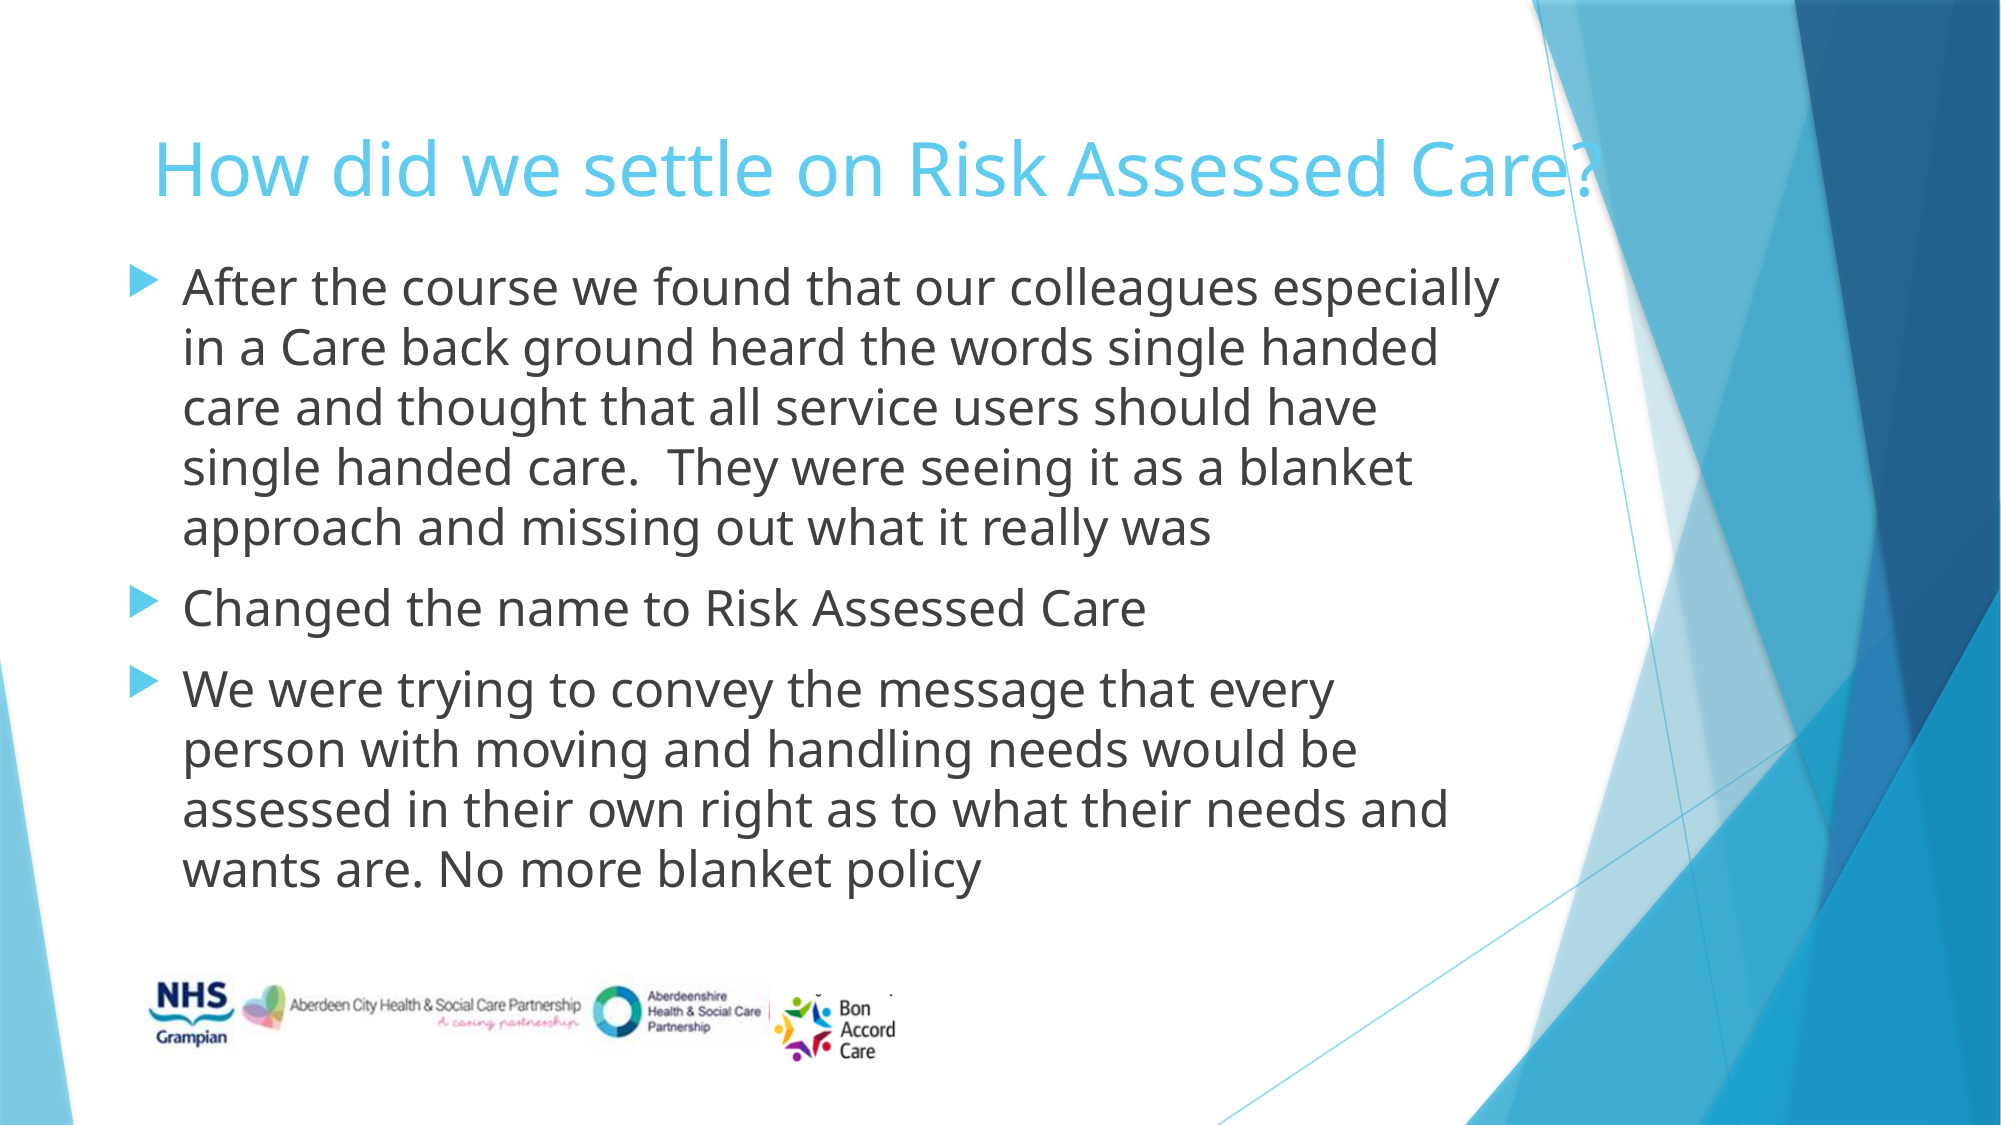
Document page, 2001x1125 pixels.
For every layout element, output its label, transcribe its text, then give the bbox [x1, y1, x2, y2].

title How did we settle on Risk Assessed Care? [137, 114, 1863, 312]
list After the course we found that our colleagues especially in a Care back ground heard the words single handed care and thought that all service users should have single handed care. They were seeing it as a blanket approach and missing out what it really was Changed the name to Risk Assessed Care We were trying to convey the message that every person with moving and handling needs would be assessed in their own right as to what their needs and wants are. No more blanket policy [111, 248, 1522, 992]
picture [110, 941, 916, 1081]
